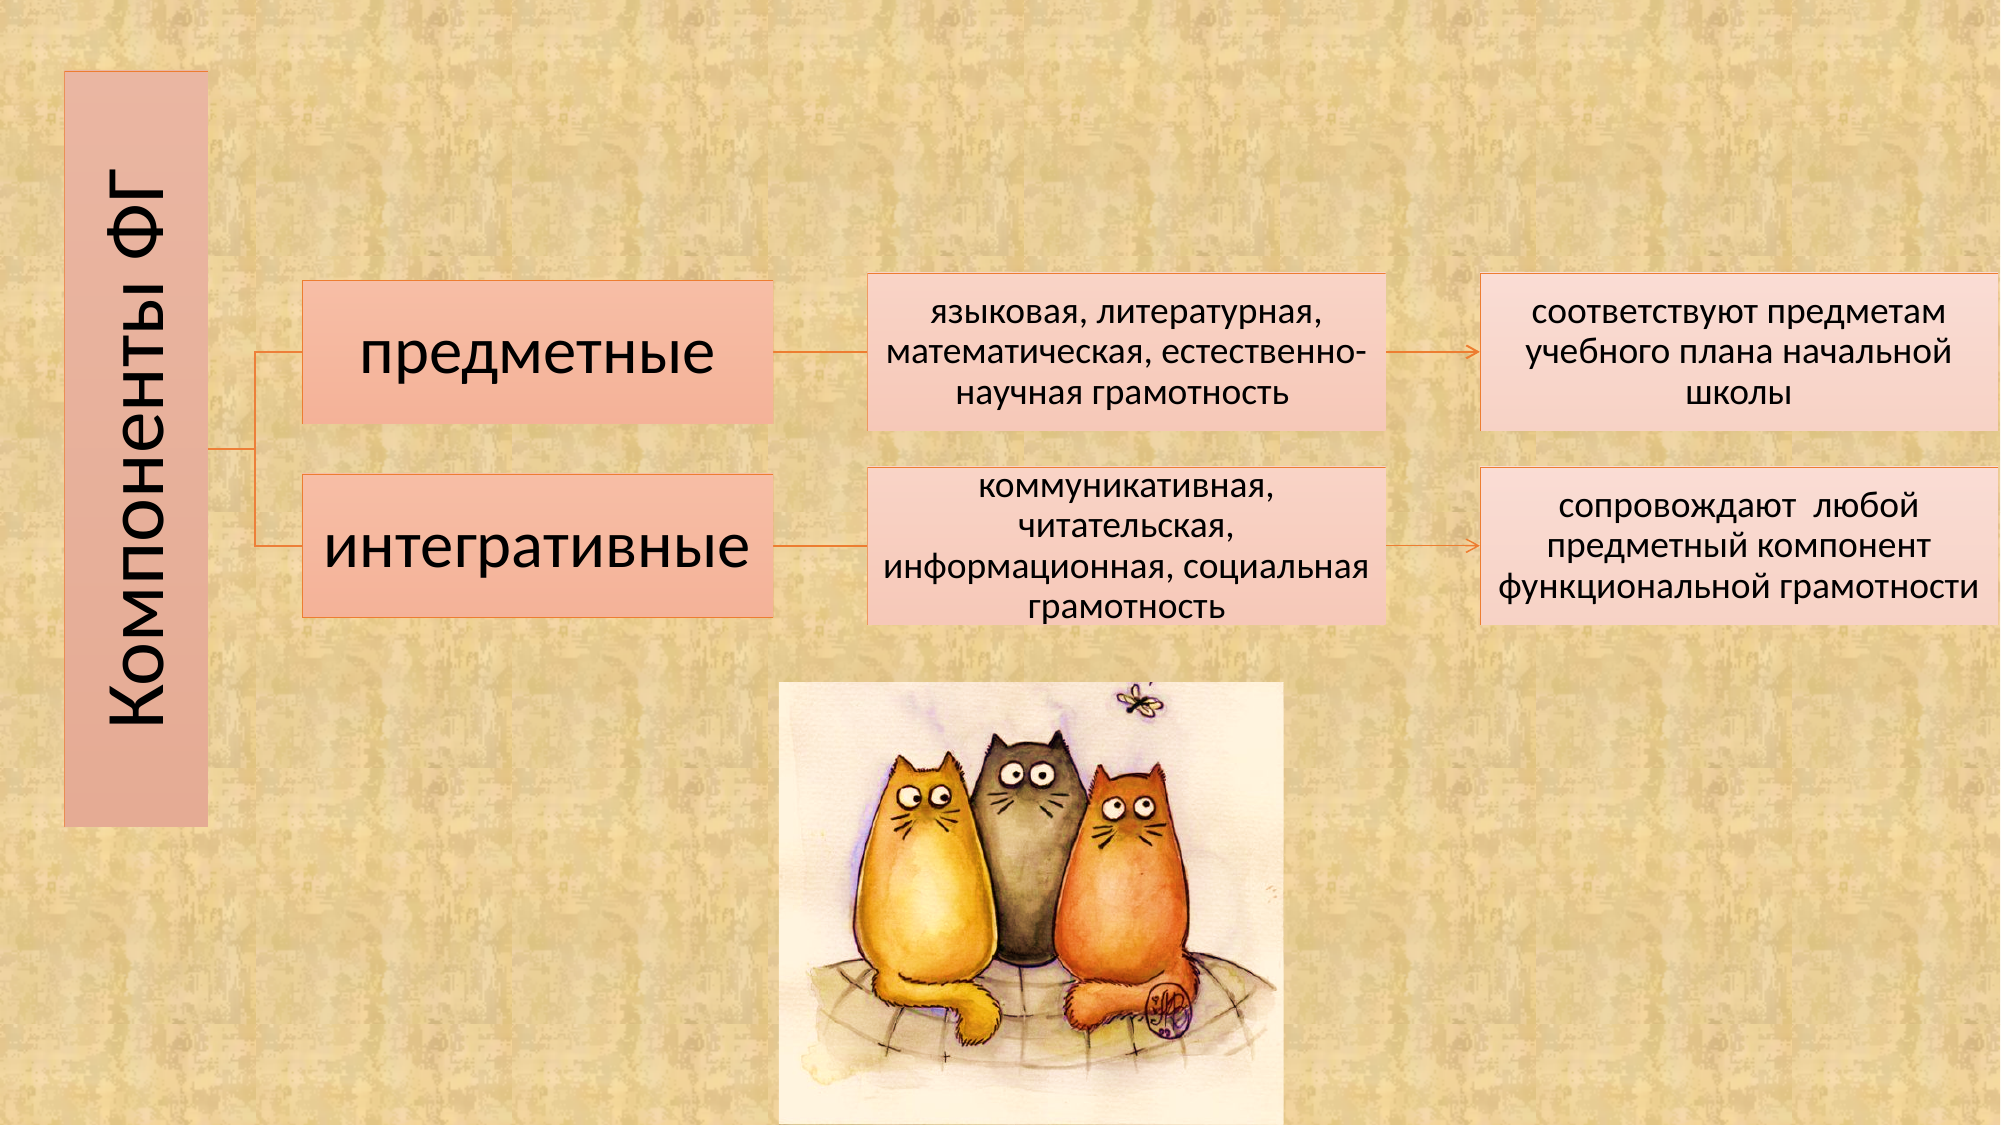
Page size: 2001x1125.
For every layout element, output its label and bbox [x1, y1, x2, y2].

picture [0, 0, 2001, 1125]
text_box [62, 57, 2000, 841]
